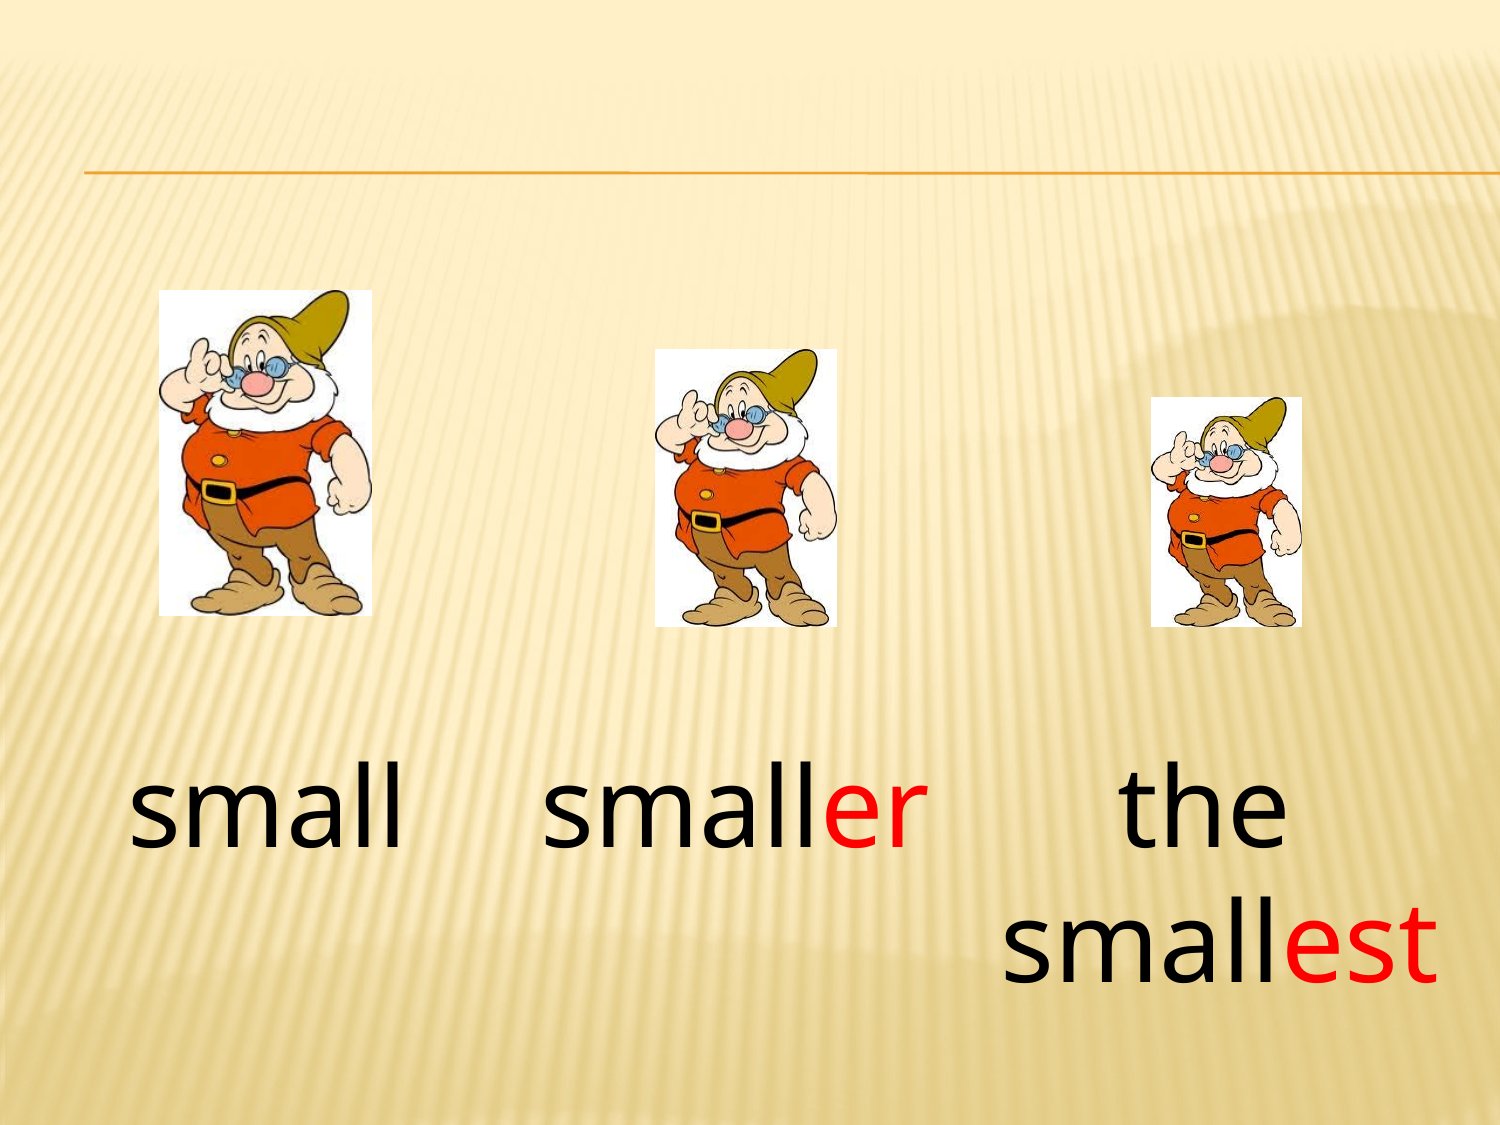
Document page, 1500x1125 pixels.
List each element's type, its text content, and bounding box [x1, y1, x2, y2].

text_box the smallest [986, 727, 1459, 1013]
picture [159, 290, 373, 617]
text_box small [112, 727, 455, 878]
text_box smaller [525, 727, 963, 878]
picture [1151, 396, 1302, 628]
picture [655, 349, 837, 627]
